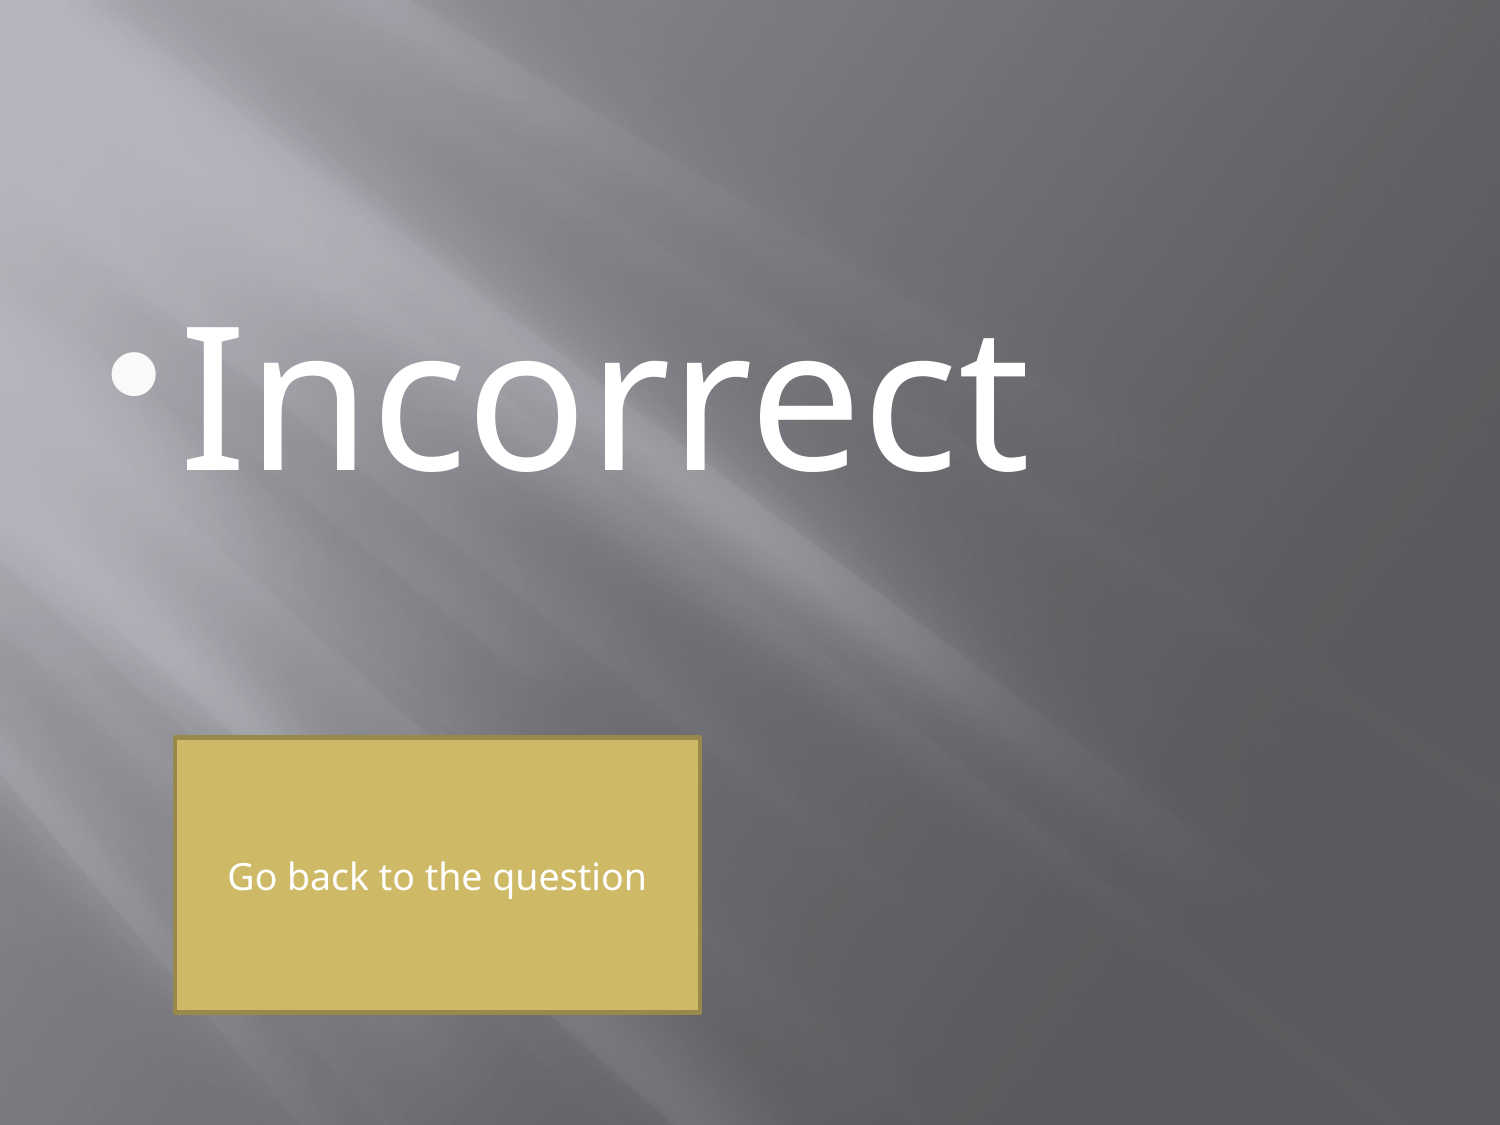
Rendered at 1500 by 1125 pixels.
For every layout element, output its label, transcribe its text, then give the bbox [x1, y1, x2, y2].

list Incorrect [75, 262, 1425, 1035]
text_box Go back to the question [173, 735, 702, 1015]
